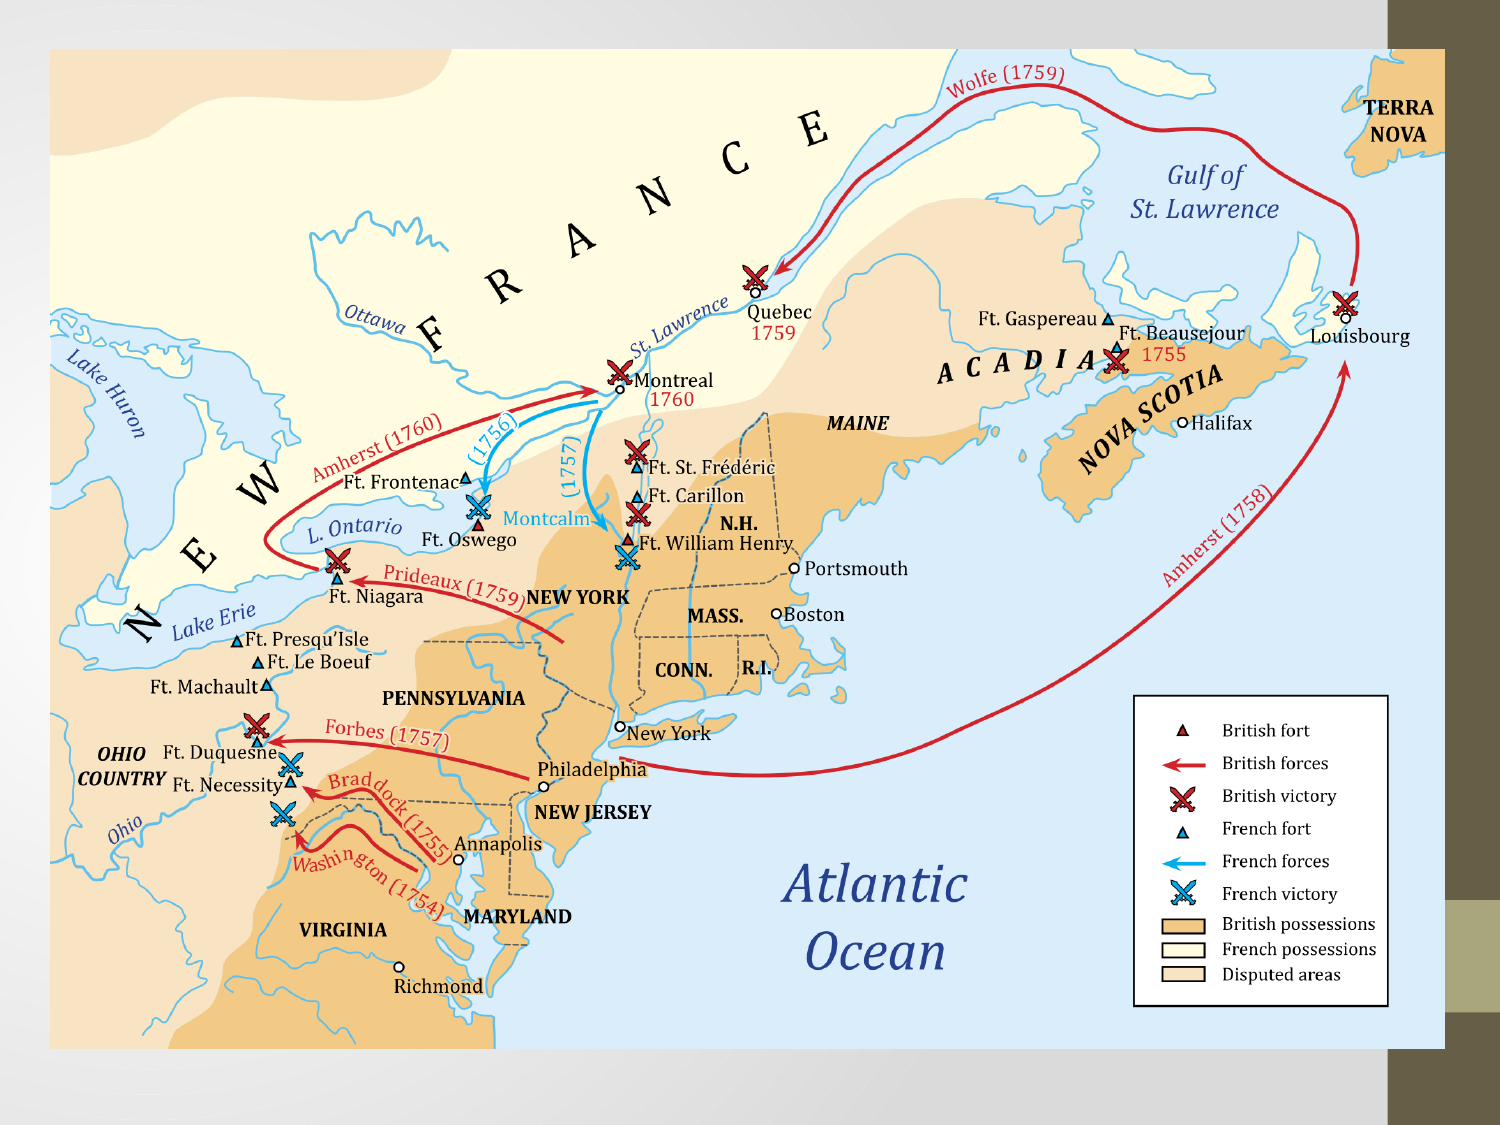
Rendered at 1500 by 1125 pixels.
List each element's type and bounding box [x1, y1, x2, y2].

picture [49, 49, 1445, 1049]
